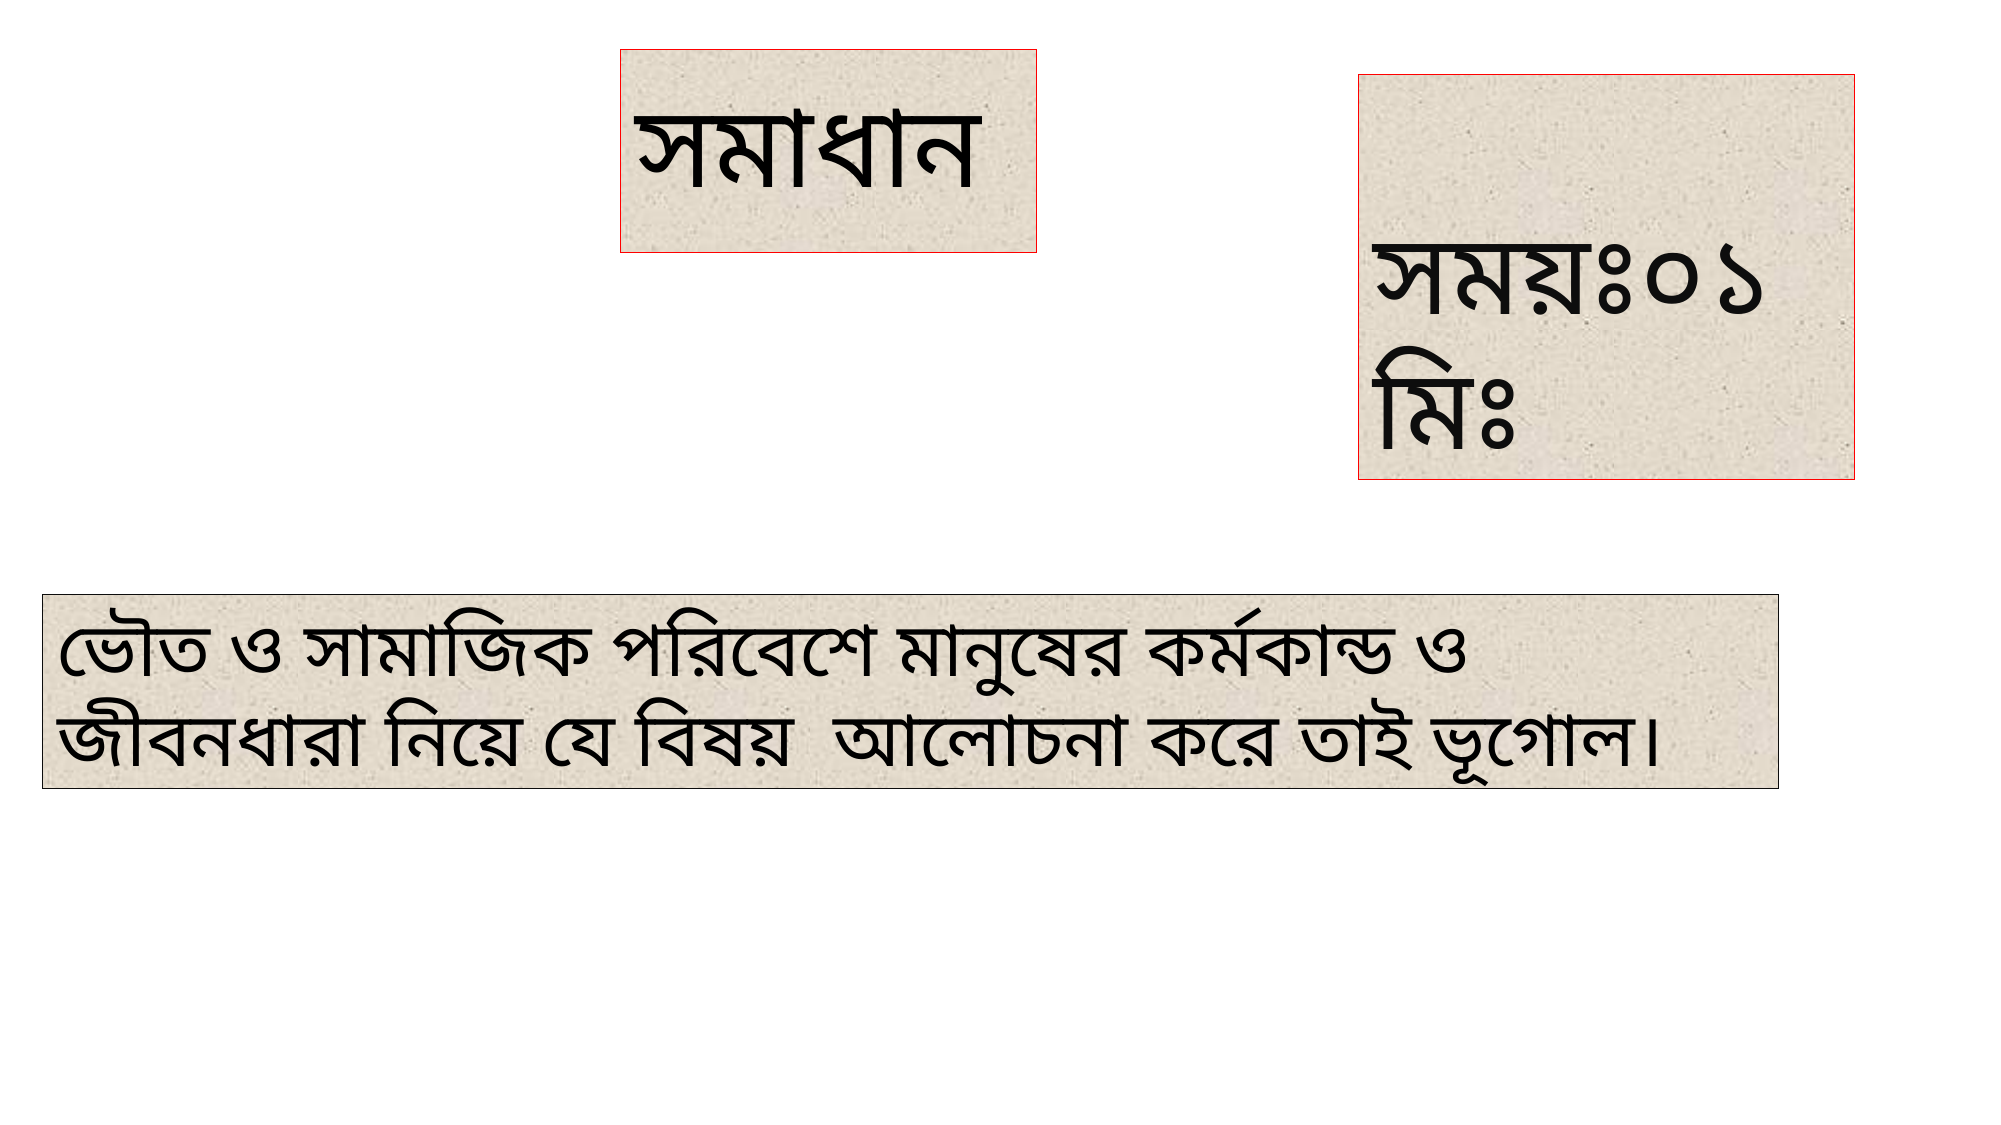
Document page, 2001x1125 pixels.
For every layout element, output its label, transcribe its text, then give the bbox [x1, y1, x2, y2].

title সমাধান [620, 49, 1037, 253]
text_box সময়ঃ০১মিঃ [1358, 74, 1855, 480]
text_box ভৌত ও সামাজিক পরিবেশে মানুষের কর্মকান্ড ও জীবনধারা নিয়ে যে বিষয় আলোচনা করে তাই ভূগোল। [42, 594, 1779, 789]
